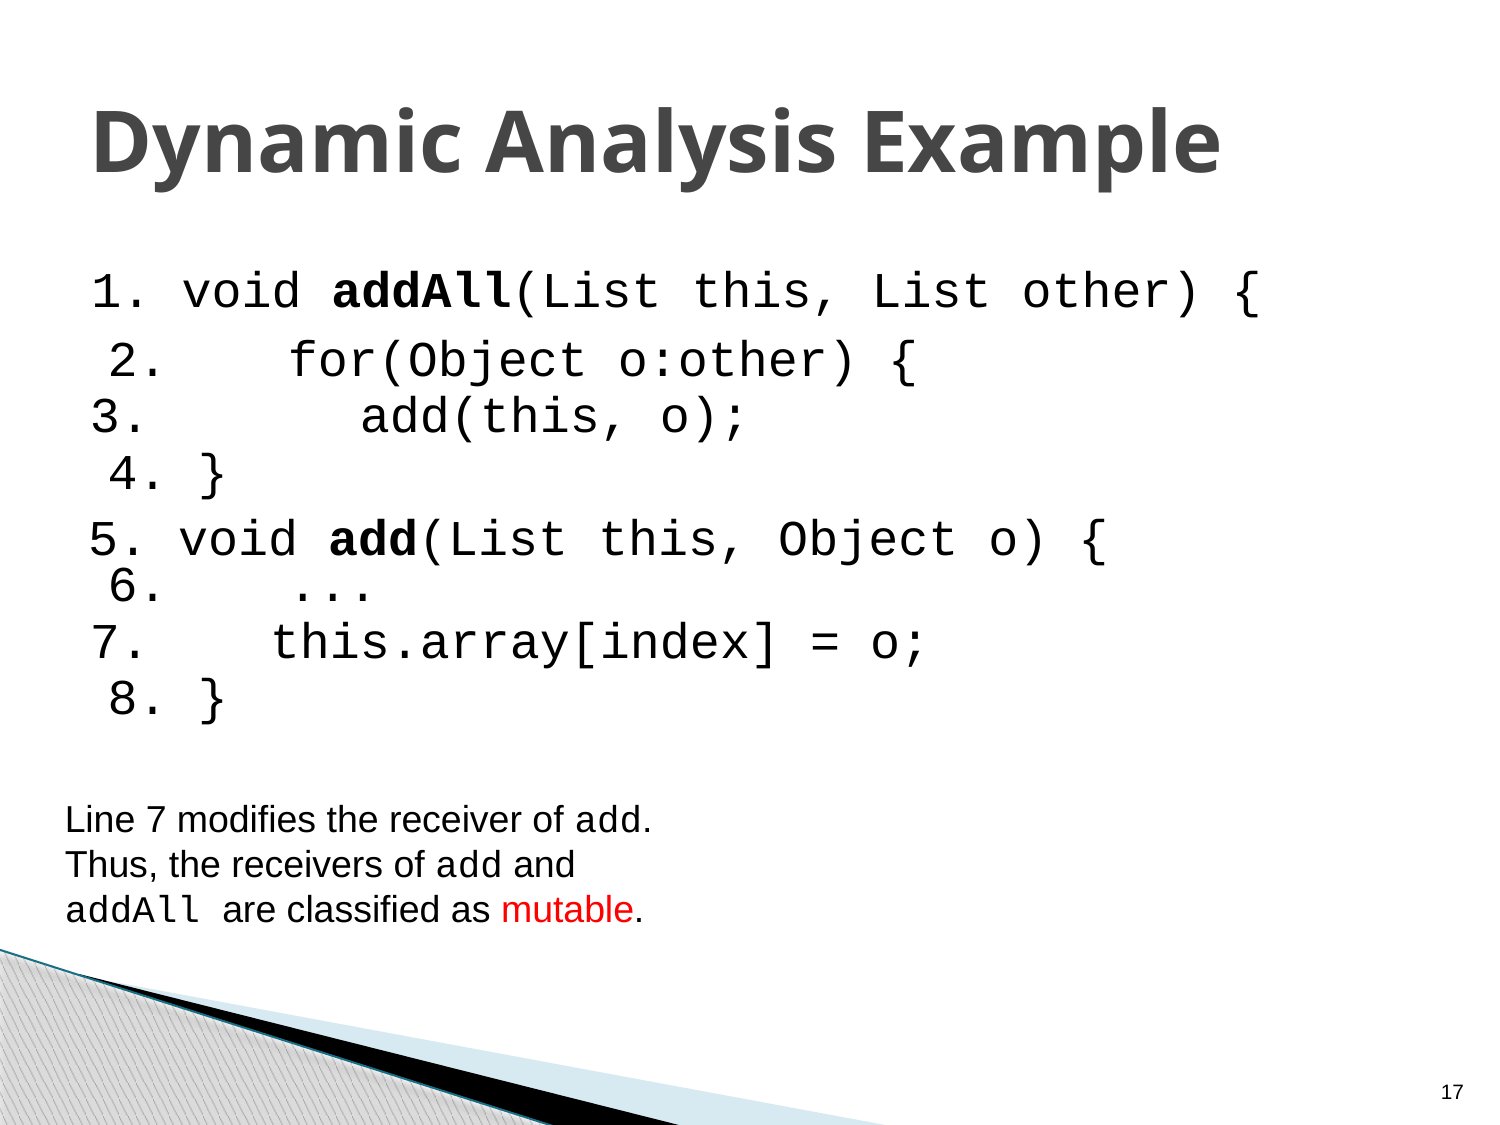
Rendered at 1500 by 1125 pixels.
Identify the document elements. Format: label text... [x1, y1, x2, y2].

list 2. for(Object o:other) { 4. } 6. ... 8. } [75, 262, 1425, 750]
title Dynamic Analysis Example [75, 45, 1425, 233]
text_box Line 7 modifies the receiver of add. Thus, the receivers of add and addAll are classified as mutable. [49, 787, 725, 995]
slide_number 17 [1418, 1051, 1479, 1112]
text_box 7. this.array[index] = o; [74, 612, 1050, 676]
text_box 1. void addAll(List this, List other) { [76, 249, 1300, 325]
text_box 3. add(this, o); [75, 374, 1088, 450]
text_box 5. void add(List this, Object o) { [73, 498, 1136, 574]
